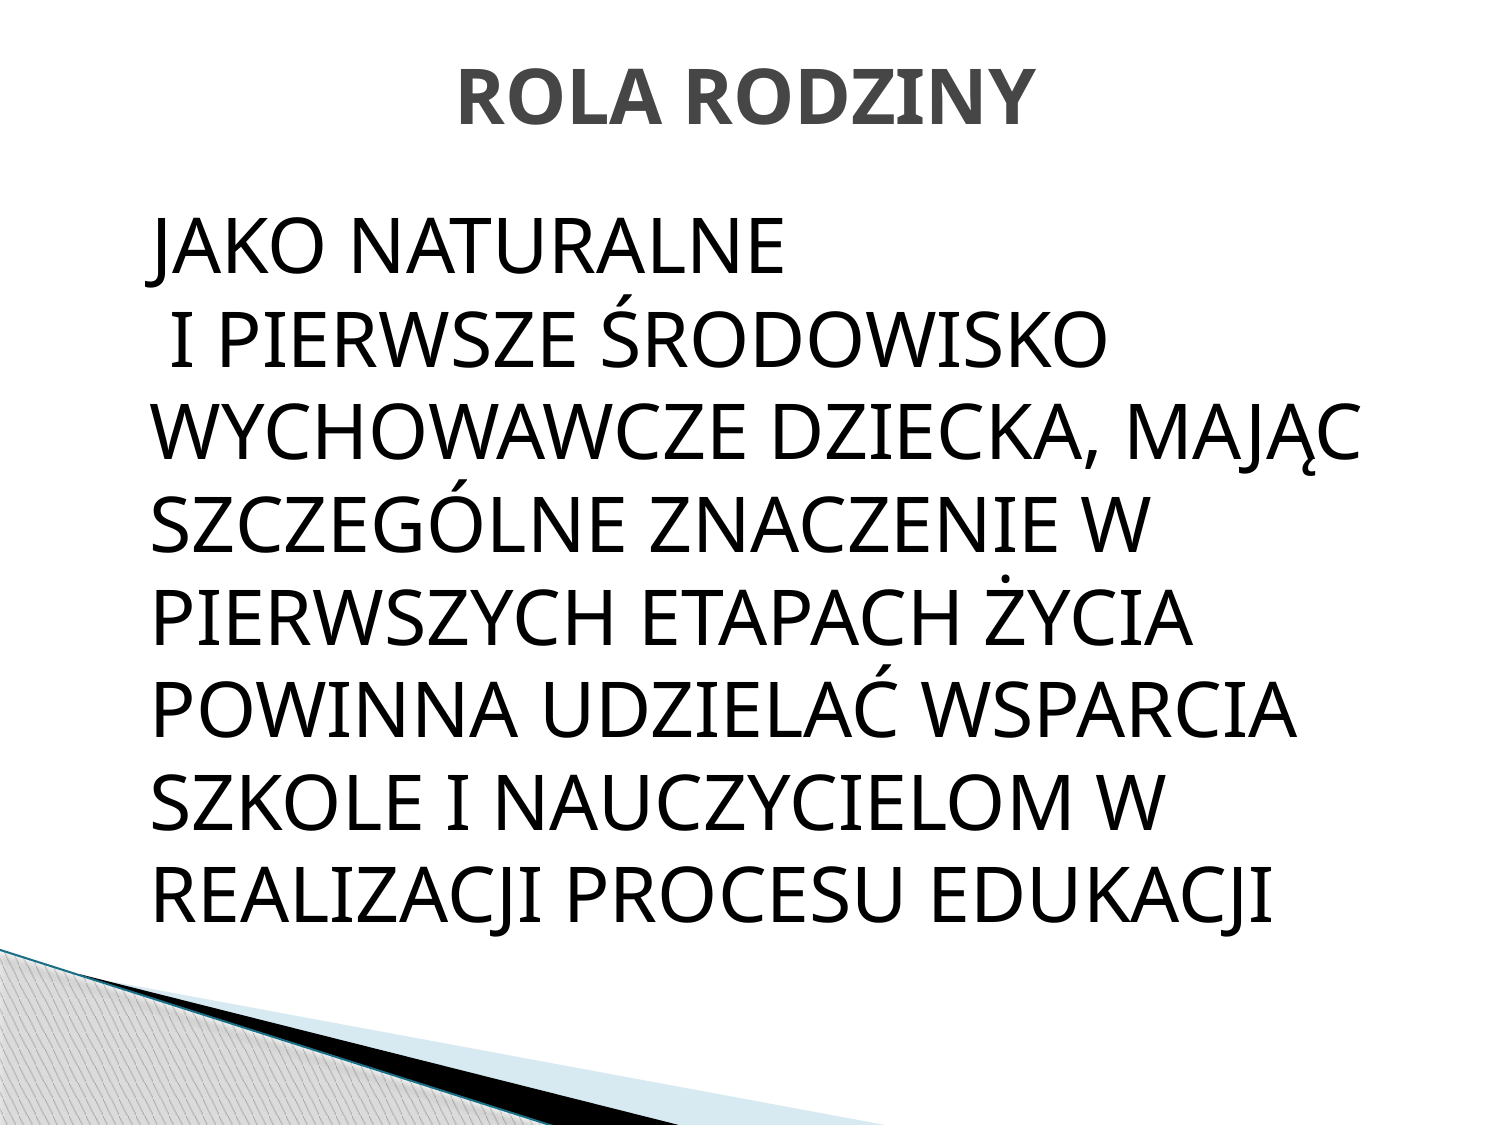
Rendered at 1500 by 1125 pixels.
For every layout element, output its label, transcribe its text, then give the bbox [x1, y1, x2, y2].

list JAKO NATURALNE I PIERWSZE ŚRODOWISKO WYCHOWAWCZE DZIECKA, MAJĄC SZCZEGÓLNE ZNACZENIE W PIERWSZYCH ETAPACH ŻYCIA POWINNA UDZIELAĆ WSPARCIA SZKOLE I NAUCZYCIELOM W REALIZACJI PROCESU EDUKACJI [75, 243, 1425, 986]
title ROLA RODZINY [70, 0, 1421, 188]
